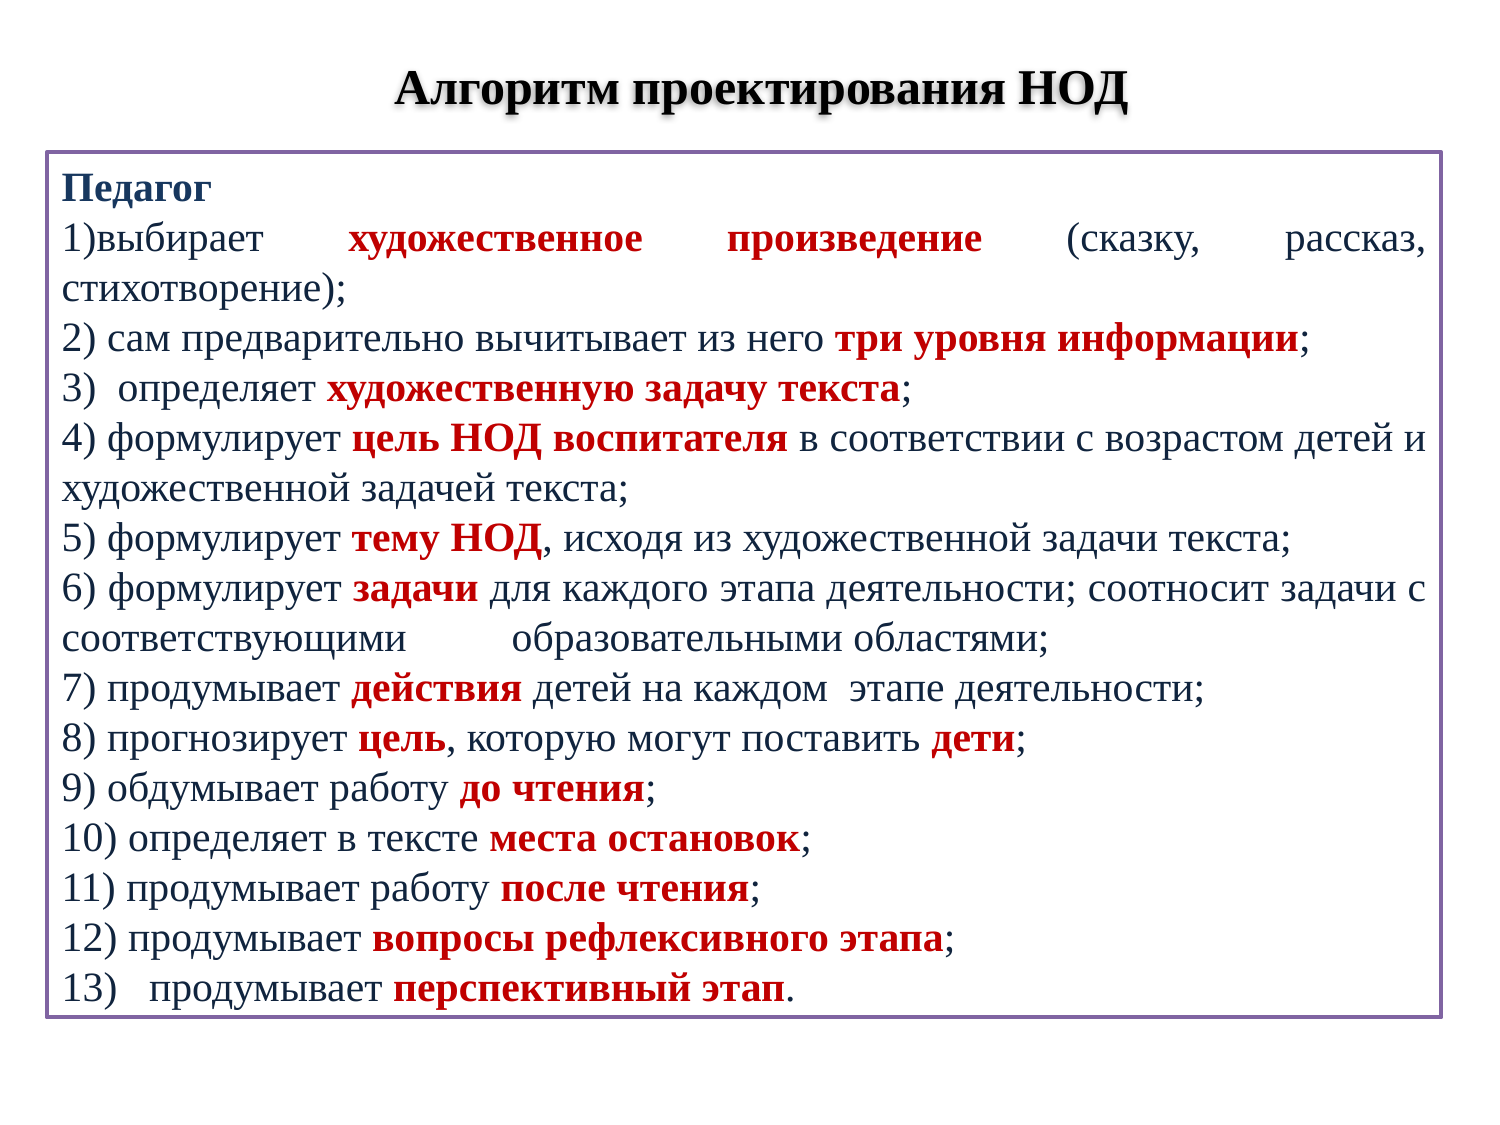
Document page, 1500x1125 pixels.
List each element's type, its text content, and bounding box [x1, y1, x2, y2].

text_box Педагог 1)выбирает художественное произведение (сказку, рассказ, стихотворение); 2) сам предварительно вычитывает из него три уровня информации; 3) определяет художественную задачу текста; 4) формулирует цель НОД воспитателя в соответствии с возрастом детей и художественной задачей текста; 5) формулирует тему НОД, исходя из художественной задачи текста; 6) формулирует задачи для каждого этапа деятельности; соотносит задачи с соответствующими образовательными областями; 7) продумывает действия детей на каждом этапе деятельности; 8) прогнозирует цель, которую могут поставить дети; 9) обдумывает работу до чтения; 10) определяет в тексте места остановок; 11) продумывает работу после чтения; 12) продумывает вопросы рефлексивного этапа; 13) продумывает перспективный этап. [45, 150, 1443, 1019]
text_box Алгоритм проектирования НОД [292, 46, 1231, 123]
